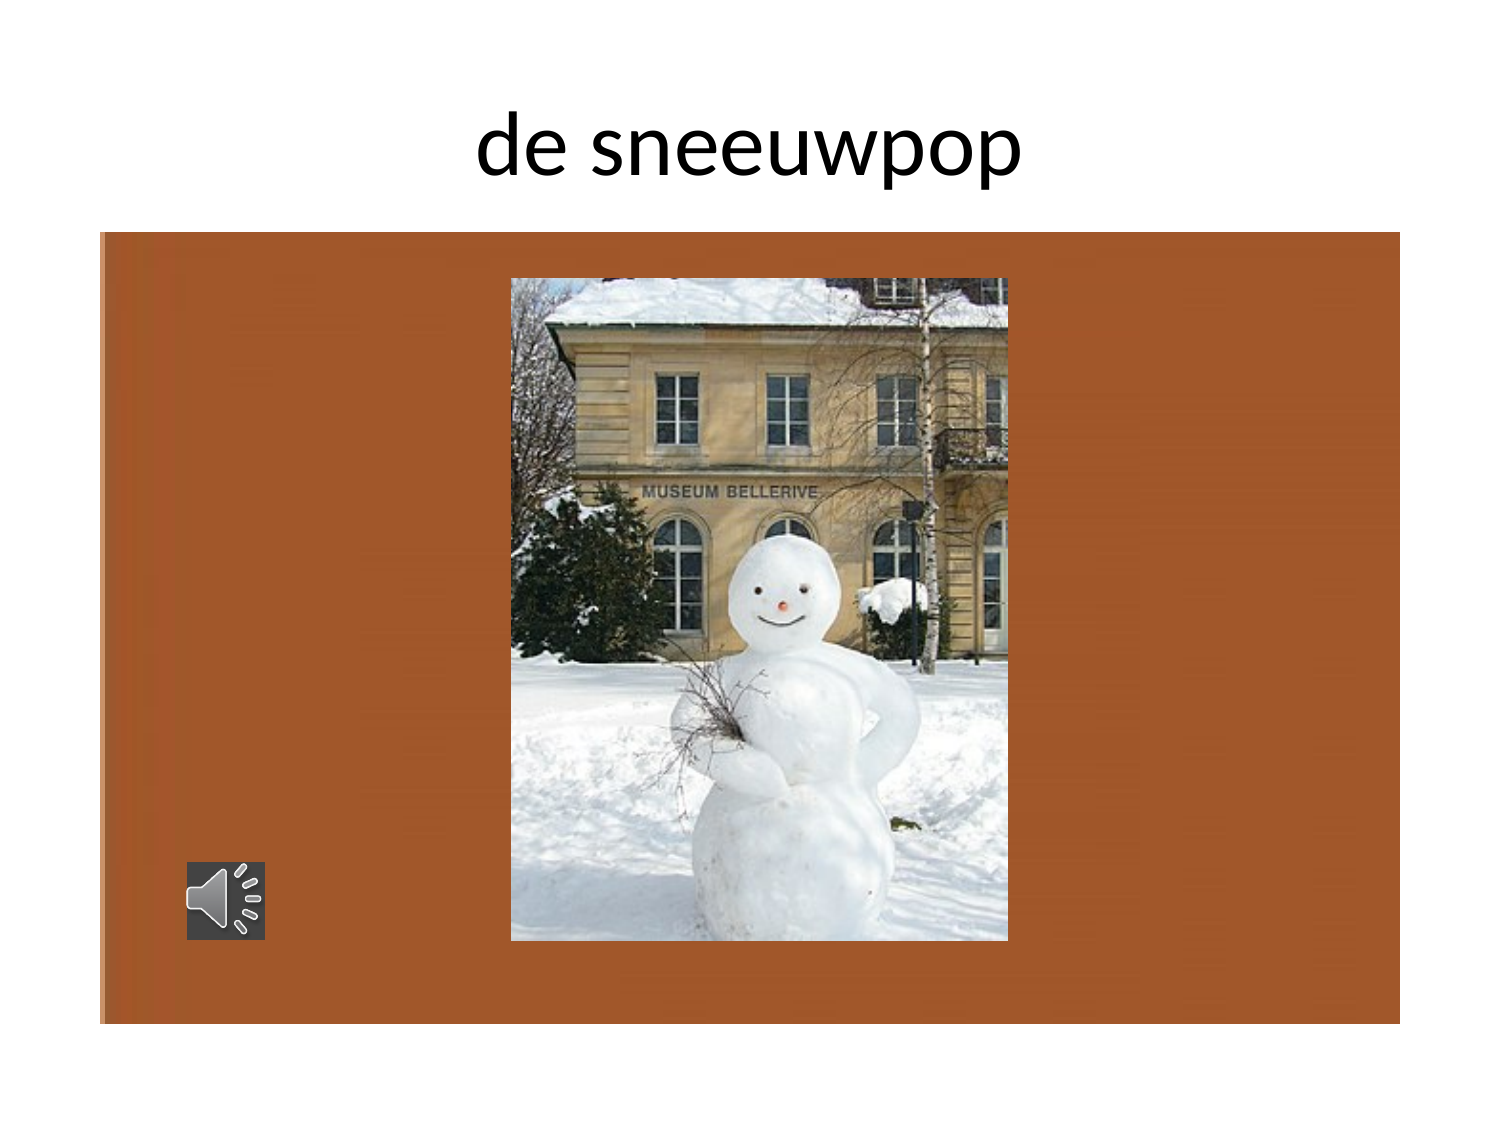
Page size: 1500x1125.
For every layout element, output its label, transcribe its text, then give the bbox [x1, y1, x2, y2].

title de sneeuwpop [75, 45, 1425, 233]
picture [100, 232, 1400, 1024]
